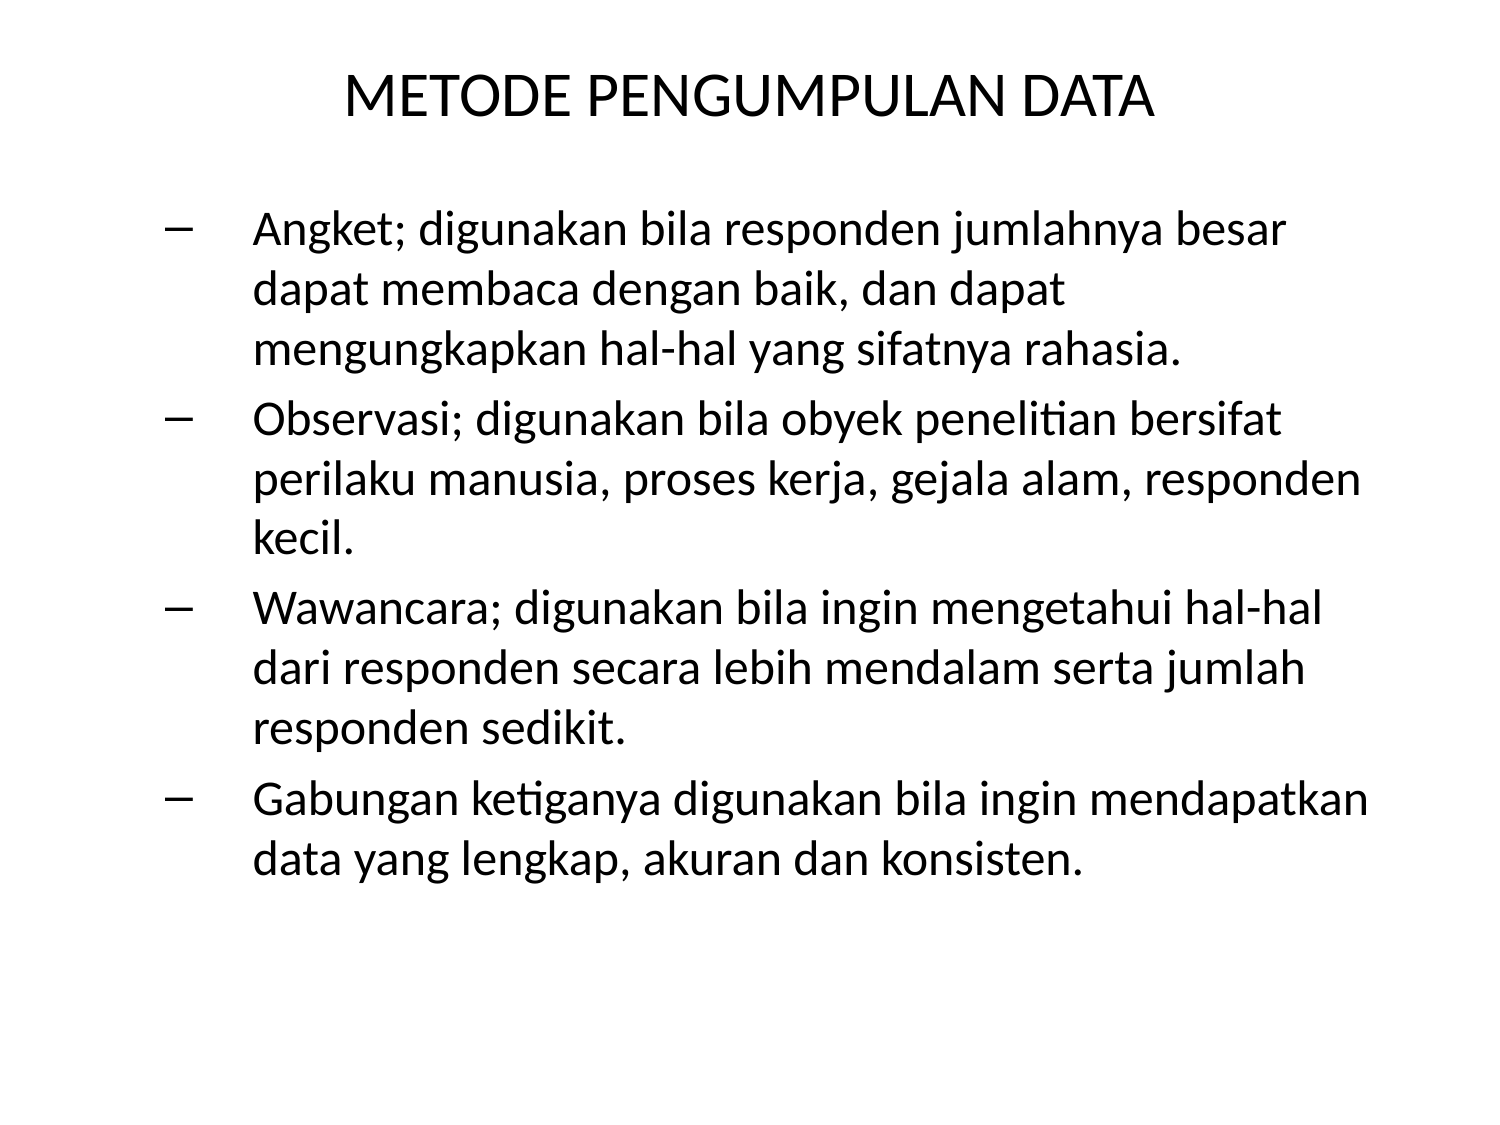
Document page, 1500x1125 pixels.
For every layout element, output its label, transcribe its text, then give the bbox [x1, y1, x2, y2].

title METODE PENGUMPULAN DATA [75, 45, 1425, 138]
list Angket; digunakan bila responden jumlahnya besar dapat membaca dengan baik, dan dapat mengungkapkan hal-hal yang sifatnya rahasia. Observasi; digunakan bila obyek penelitian bersifat perilaku manusia, proses kerja, gejala alam, responden kecil. Wawancara; digunakan bila ingin mengetahui hal-hal dari responden secara lebih mendalam serta jumlah responden sedikit. Gabungan ketiganya digunakan bila ingin mendapatkan data yang lengkap, akuran dan konsisten. [75, 187, 1425, 1005]
